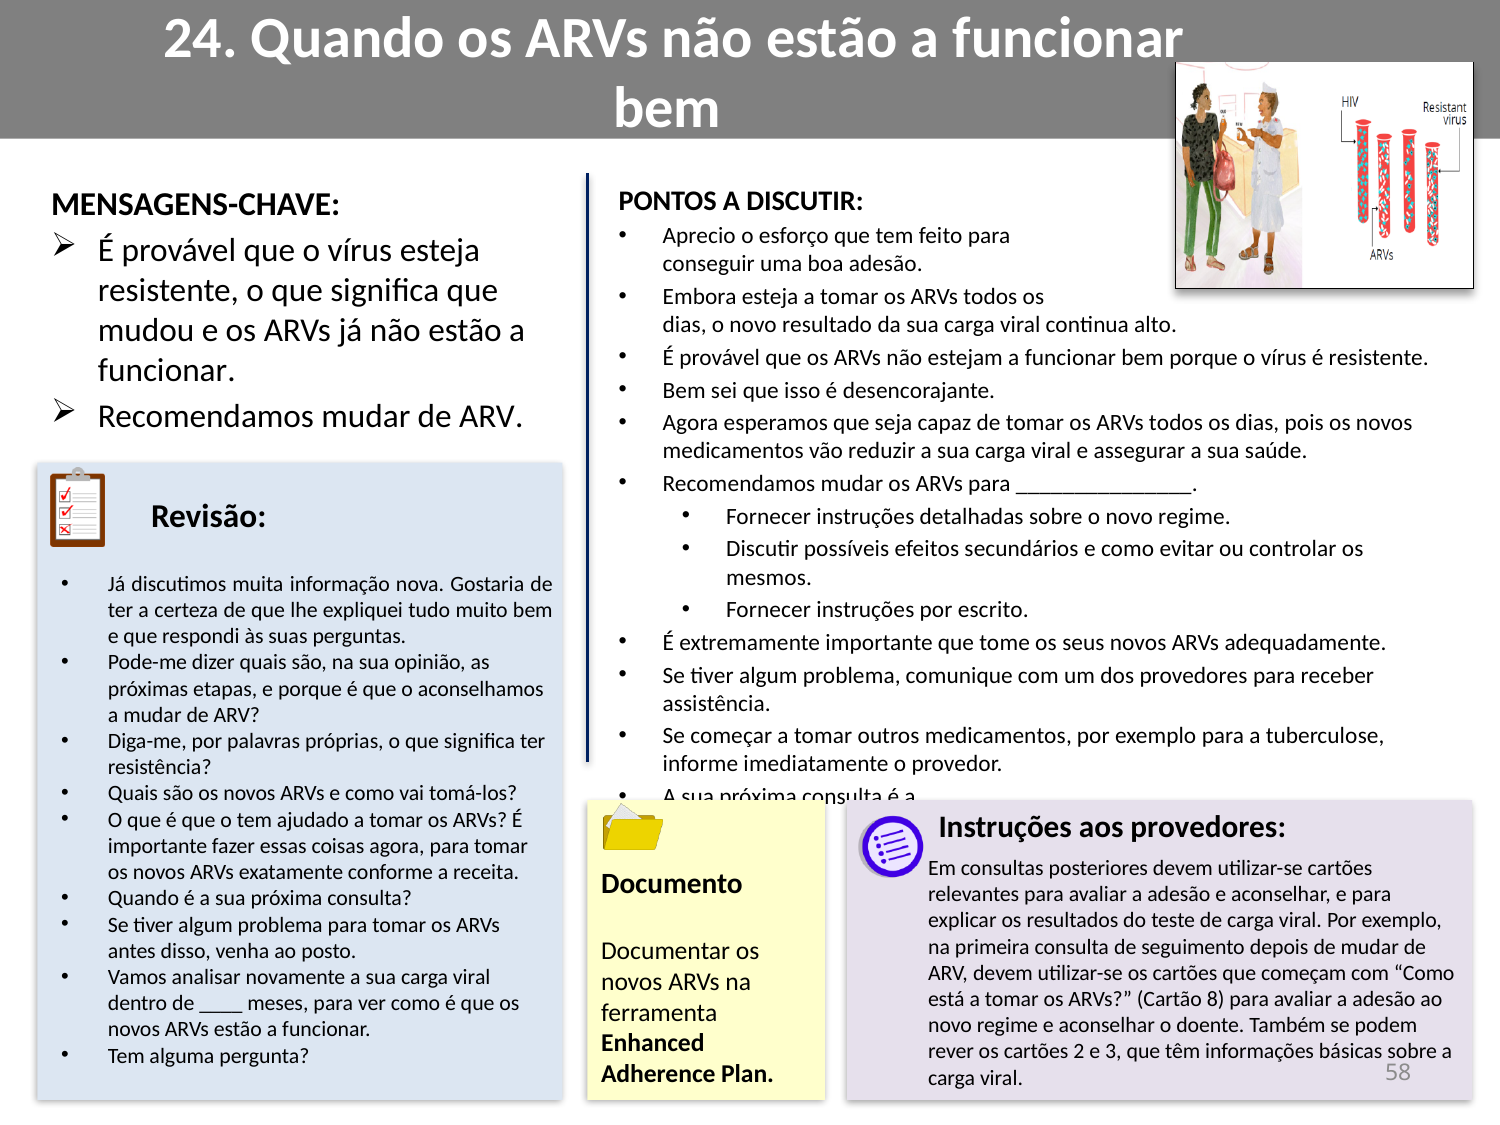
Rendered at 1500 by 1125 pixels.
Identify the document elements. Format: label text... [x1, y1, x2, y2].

list Instruções aos provedores: [924, 800, 1475, 869]
picture [1176, 62, 1474, 288]
picture [50, 466, 105, 547]
text_box [846, 799, 1473, 1101]
list MENSAGENS-CHAVE: É provável que o vírus esteja resistente, o que significa que mudou e os ARVs já não estão a funcionar. Recomendamos mudar de ARV. [37, 174, 582, 700]
picture [856, 814, 925, 878]
text_box 24. Quando os ARVs não estão a funcionar bem [0, 0, 1500, 139]
text_box [587, 799, 826, 1101]
text_box Já discutimos muita informação nova. Gostaria de ter a certeza de que lhe expliquei tudo muito bem e que respondi às suas perguntas. Pode-me dizer quais são, na sua opinião, as próximas etapas, e porque é que o aconselhamos a mudar de ARV? Diga-me, por palavras próprias, o que significa ter resistência? Quais são os novos ARVs e como vai tomá-los? O que é que o tem ajudado a tomar os ARVs? É importante fazer essas coisas agora, para tomar os novos ARVs exatamente conforme a receita. Quando é a sua próxima consulta? Se tiver algum problema para tomar os ARVs antes disso, venha ao posto. Vamos analisar novamente a sua carga viral dentro de ____ meses, para ver como é que os novos ARVs estão a funcionar. Tem alguma pergunta? [46, 561, 569, 1105]
text_box Em consultas posteriores devem utilizar-se cartões relevantes para avaliar a adesão e aconselhar, e para explicar os resultados do teste de carga viral. Por exemplo, na primeira consulta de seguimento depois de mudar de ARV, devem utilizar-se os cartões que começam com “Como está a tomar os ARVs?” (Cartão 8) para avaliar a adesão ao novo regime e aconselhar o doente. Também se podem rever os cartões 2 e 3, que têm informações básicas sobre a carga viral. [913, 846, 1473, 1097]
text_box [37, 462, 563, 1101]
slide_number 58 [1074, 1042, 1425, 1103]
list Documento Documentar os novos ARVs na ferramenta Enhanced Adherence Plan. [587, 812, 825, 1100]
list PONTOS A DISCUTIR: Aprecio o esforço que tem feito para conseguir uma boa adesão. Embora esteja a tomar os ARVs todos os dias, o novo resultado da sua carga viral continua alto. É provável que os ARVs não estejam a funcionar bem porque o vírus é resistente. Bem sei que isso é desencorajante. Agora esperamos que seja capaz de tomar os ARVs todos os dias, pois os novos medicamentos vão reduzir a sua carga viral e assegurar a sua saúde. Recomendamos mudar os ARVs para _______________. Fornecer instruções detalhadas sobre o novo regime. Discutir possíveis efeitos secundários e como evitar ou controlar os mesmos. Fornecer instruções por escrito. É extremamente importante que tome os seus novos ARVs adequadamente. Se tiver algum problema, comunique com um dos provedores para receber assistência. Se começar a tomar outros medicamentos, por exemplo para a tuberculose, informe imediatamente o provedor. A sua próxima consulta é a _______. [605, 174, 1463, 825]
picture [603, 803, 663, 850]
list Revisão: [137, 487, 513, 550]
